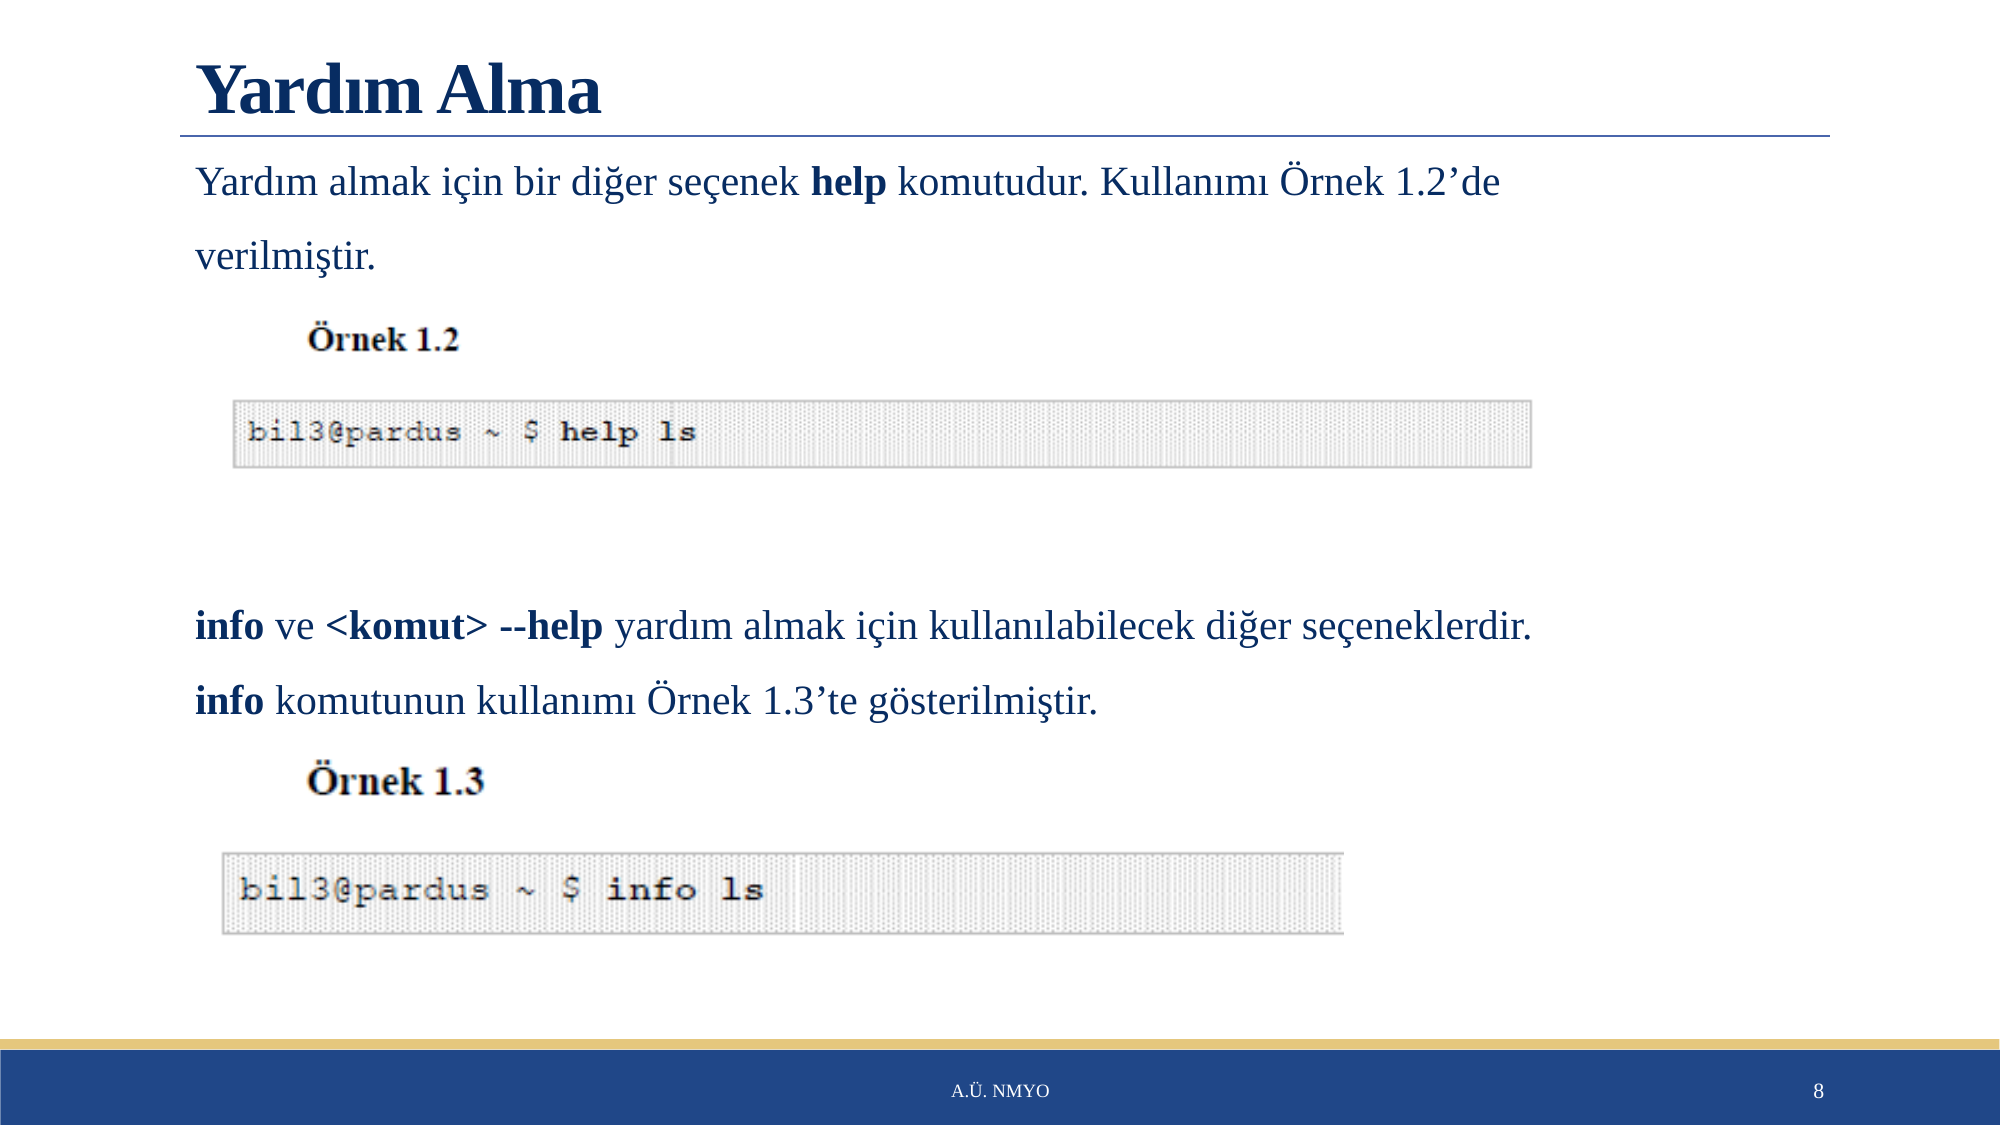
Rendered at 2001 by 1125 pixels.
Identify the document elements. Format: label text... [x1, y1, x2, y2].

list Yardım almak için bir diğer seçenek help komutudur. Kullanımı Örnek 1.2’de verilmiştir. info ve <komut> --help yardım almak için kullanılabilecek diğer seçeneklerdir. info komutunun kullanımı Örnek 1.3’te gösterilmiştir. [180, 151, 1830, 1029]
slide_number 8 [1624, 1059, 1840, 1120]
footer A.Ü. NMYO [604, 1059, 1396, 1120]
picture [193, 313, 1607, 490]
title Yardım Alma [180, 47, 1830, 137]
picture [152, 737, 1344, 958]
